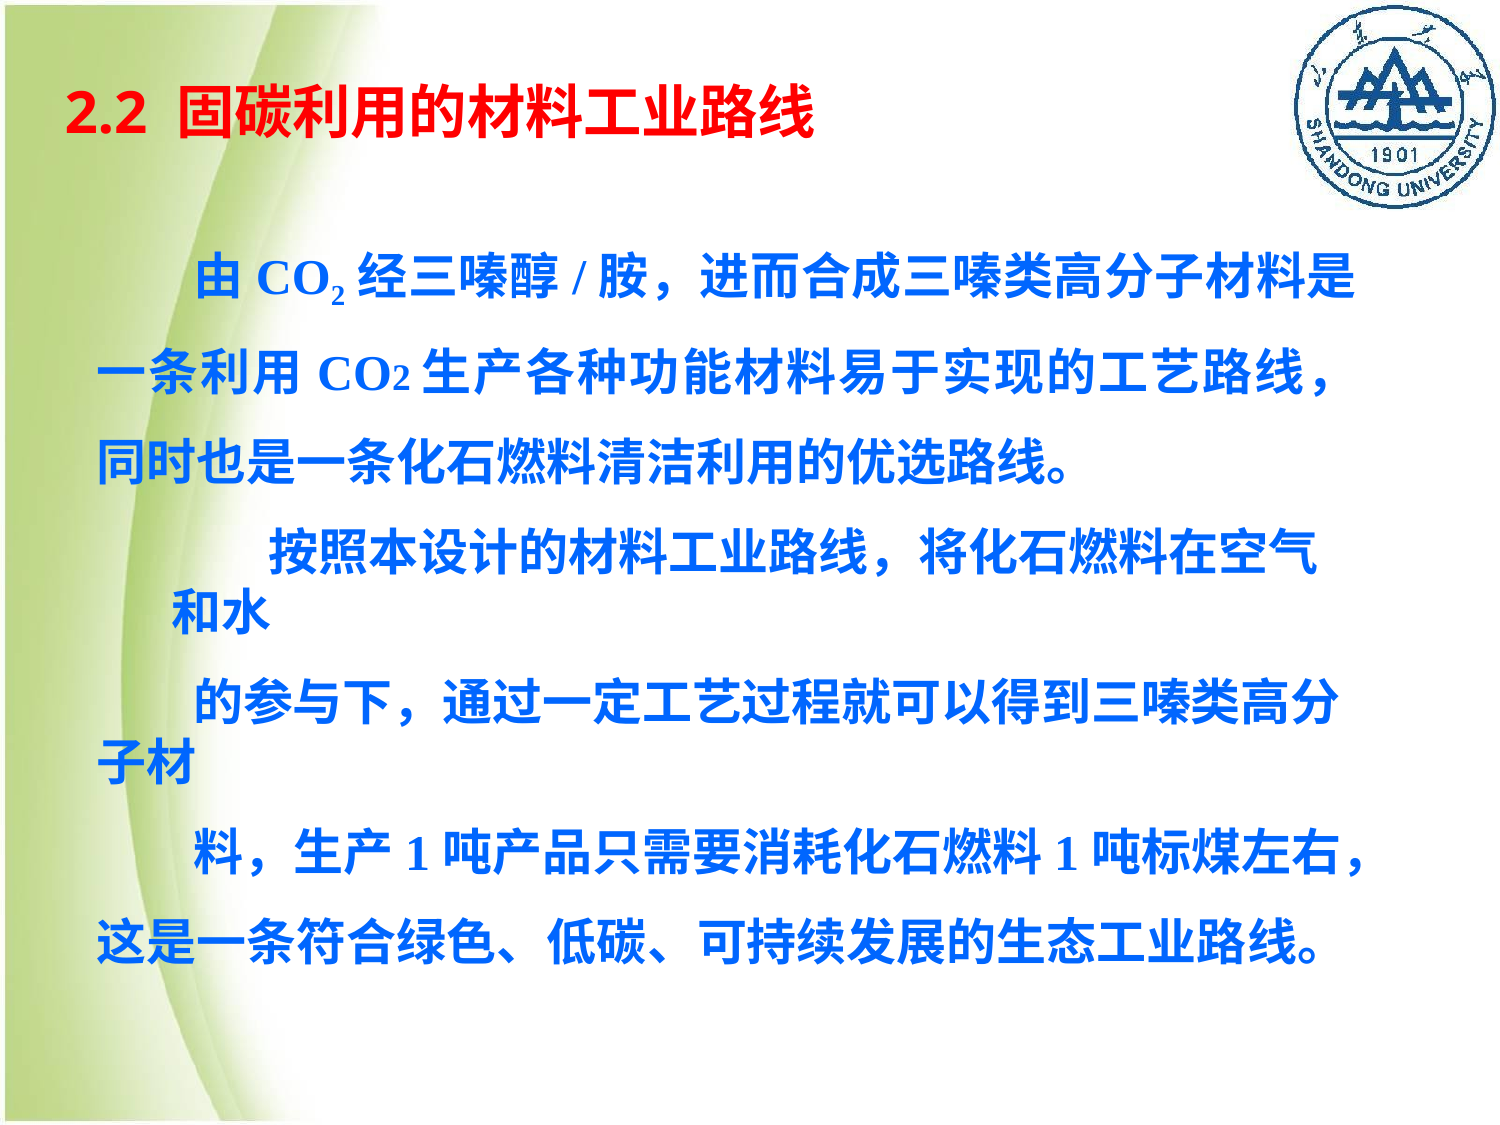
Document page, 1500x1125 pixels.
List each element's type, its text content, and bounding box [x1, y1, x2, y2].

text_box 由CO2经三嗪醇/胺，进而合成三嗪类高分子材料是一条利用CO2生产各种功能材料易于实现的工艺路线，同时也是一条化石燃料清洁利用的优选路线。 按照本设计的材料工业路线，将化石燃料在空气和水 的参与下，通过一定工艺过程就可以得到三嗪类高分子材 料，生产1吨产品只需要消耗化石燃料1吨标煤左右，这是一条符合绿色、低碳、可持续发展的生态工业路线。 [94, 212, 1358, 971]
title 2.2 固碳利用的材料工业路线 [62, 75, 993, 263]
picture [0, 0, 1500, 1125]
